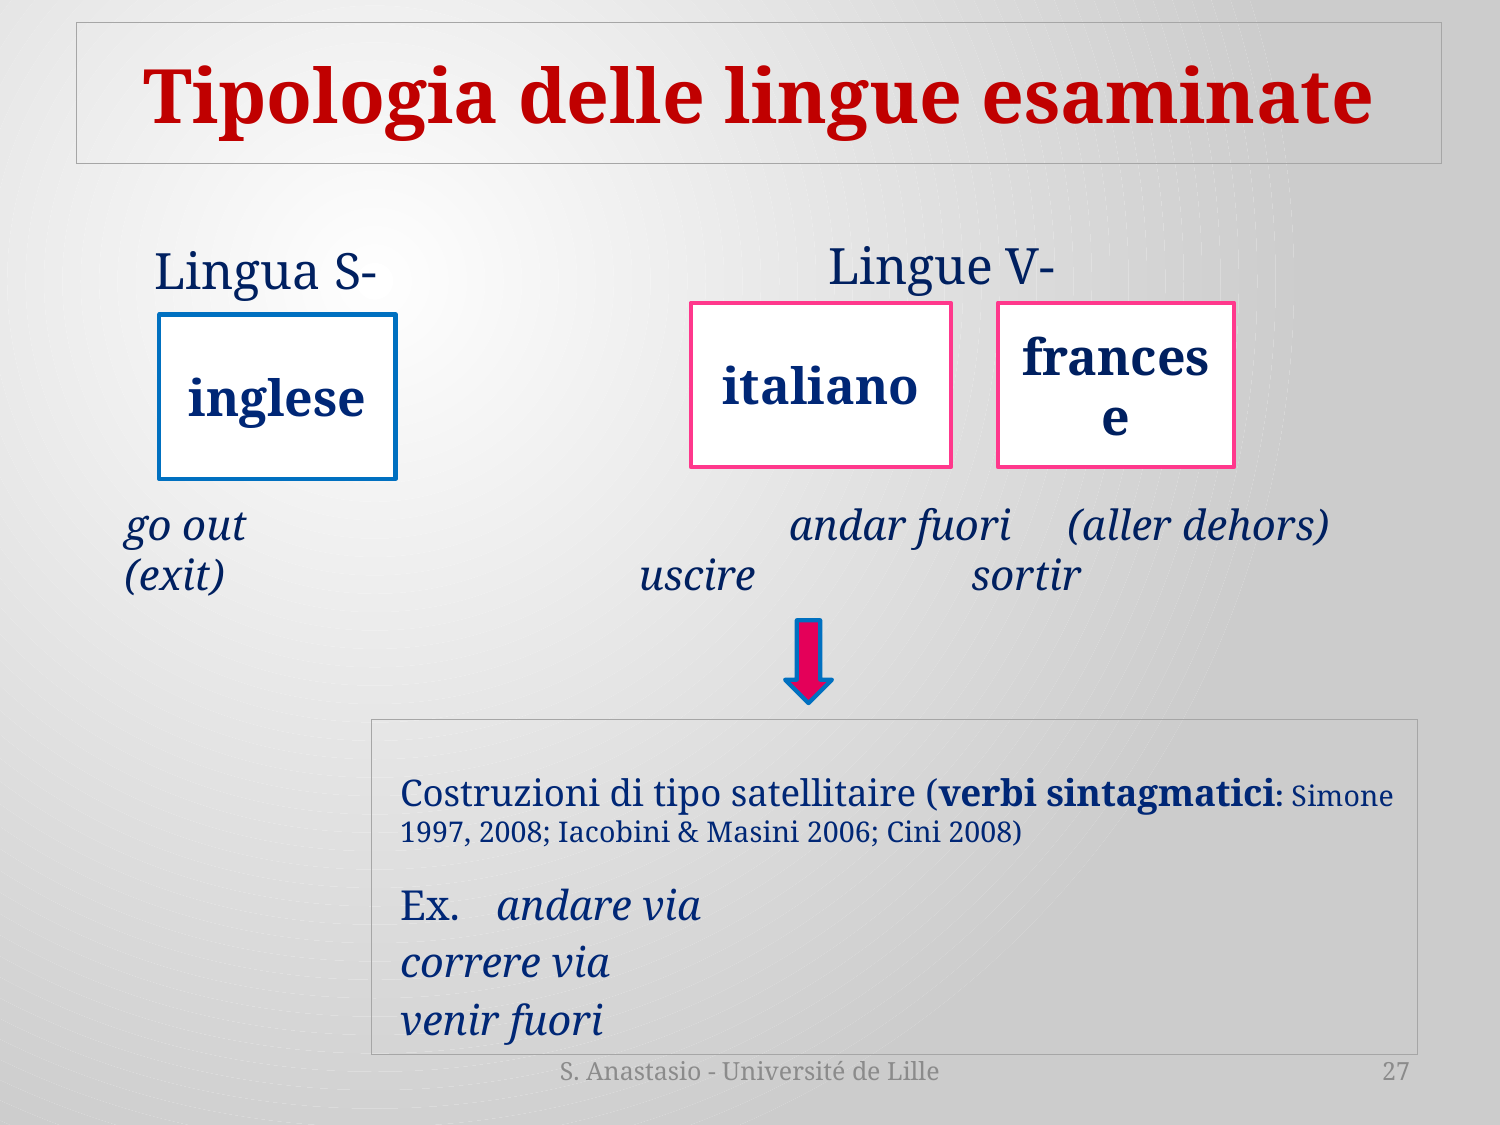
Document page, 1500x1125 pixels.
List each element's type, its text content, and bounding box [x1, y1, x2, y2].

text_box Lingue V- [813, 226, 1071, 302]
slide_number 27 [1074, 1042, 1425, 1103]
text_box francese [996, 301, 1236, 469]
text_box go out andar fuori (aller dehors) (exit) uscire sortir [109, 491, 1398, 607]
text_box italiano [689, 301, 953, 469]
text_box Lingua S- [139, 231, 392, 307]
text_box [783, 618, 834, 706]
text_box inglese [157, 312, 398, 481]
list Costruzioni di tipo satellitaire (verbi sintagmatici: Simone 1997, 2008; Iacobini & Masini 2006; Cini 2008) Ex. andare via correre via venir fuori [371, 719, 1418, 1055]
footer S. Anastasio - Université de Lille [512, 1042, 988, 1103]
title Tipologia delle lingue esaminate [76, 22, 1442, 164]
